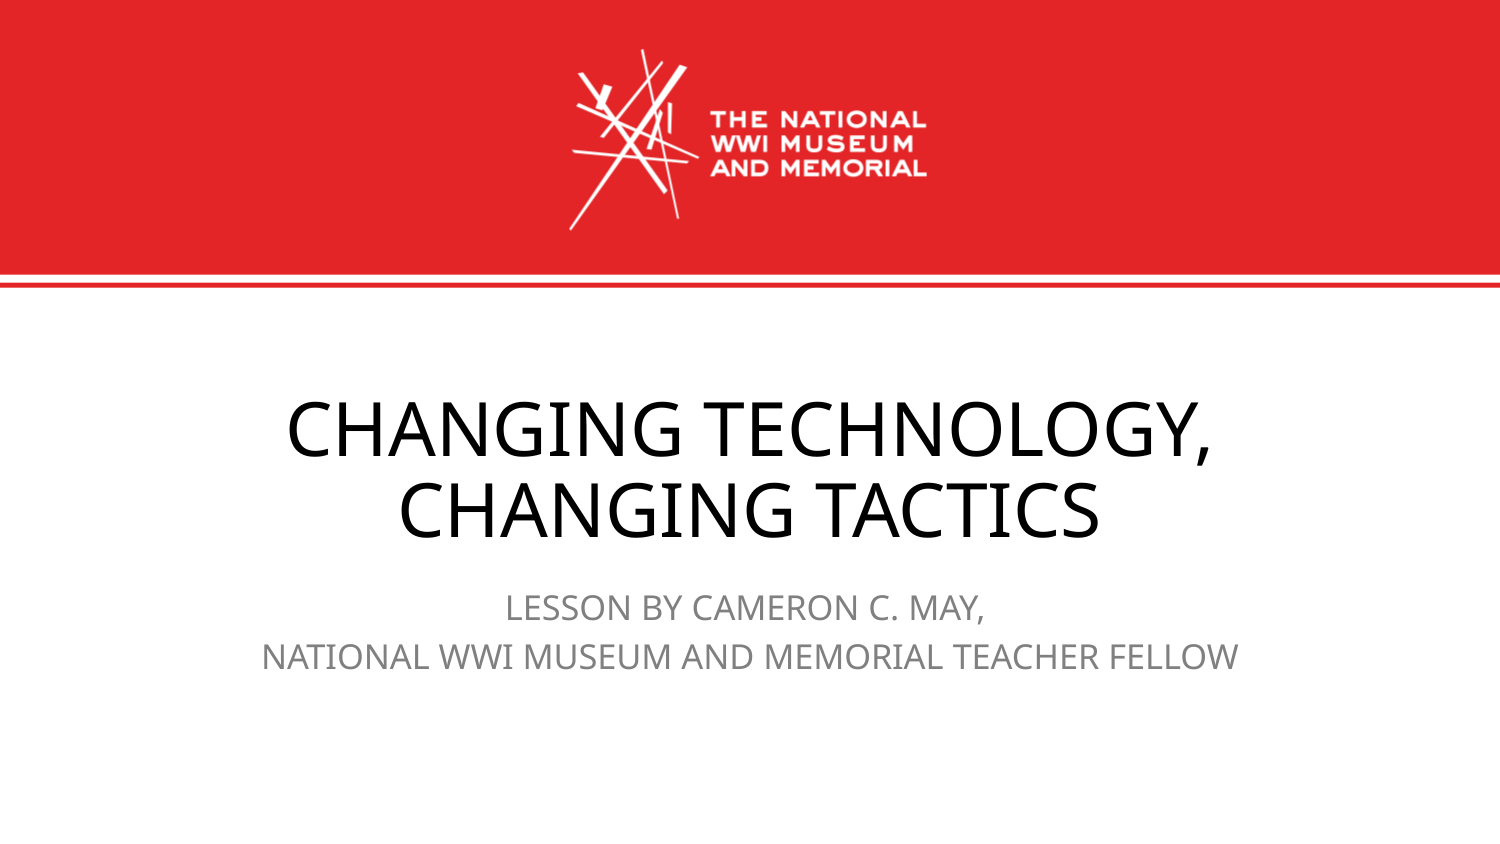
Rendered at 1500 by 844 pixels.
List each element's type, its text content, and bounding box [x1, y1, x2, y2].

subtitle Lesson by Cameron c. may, national wwi museum and memorial teacher fellow [215, 570, 1285, 690]
picture [0, 0, 1500, 844]
title Changing technology, changing tactics [215, 296, 1285, 562]
